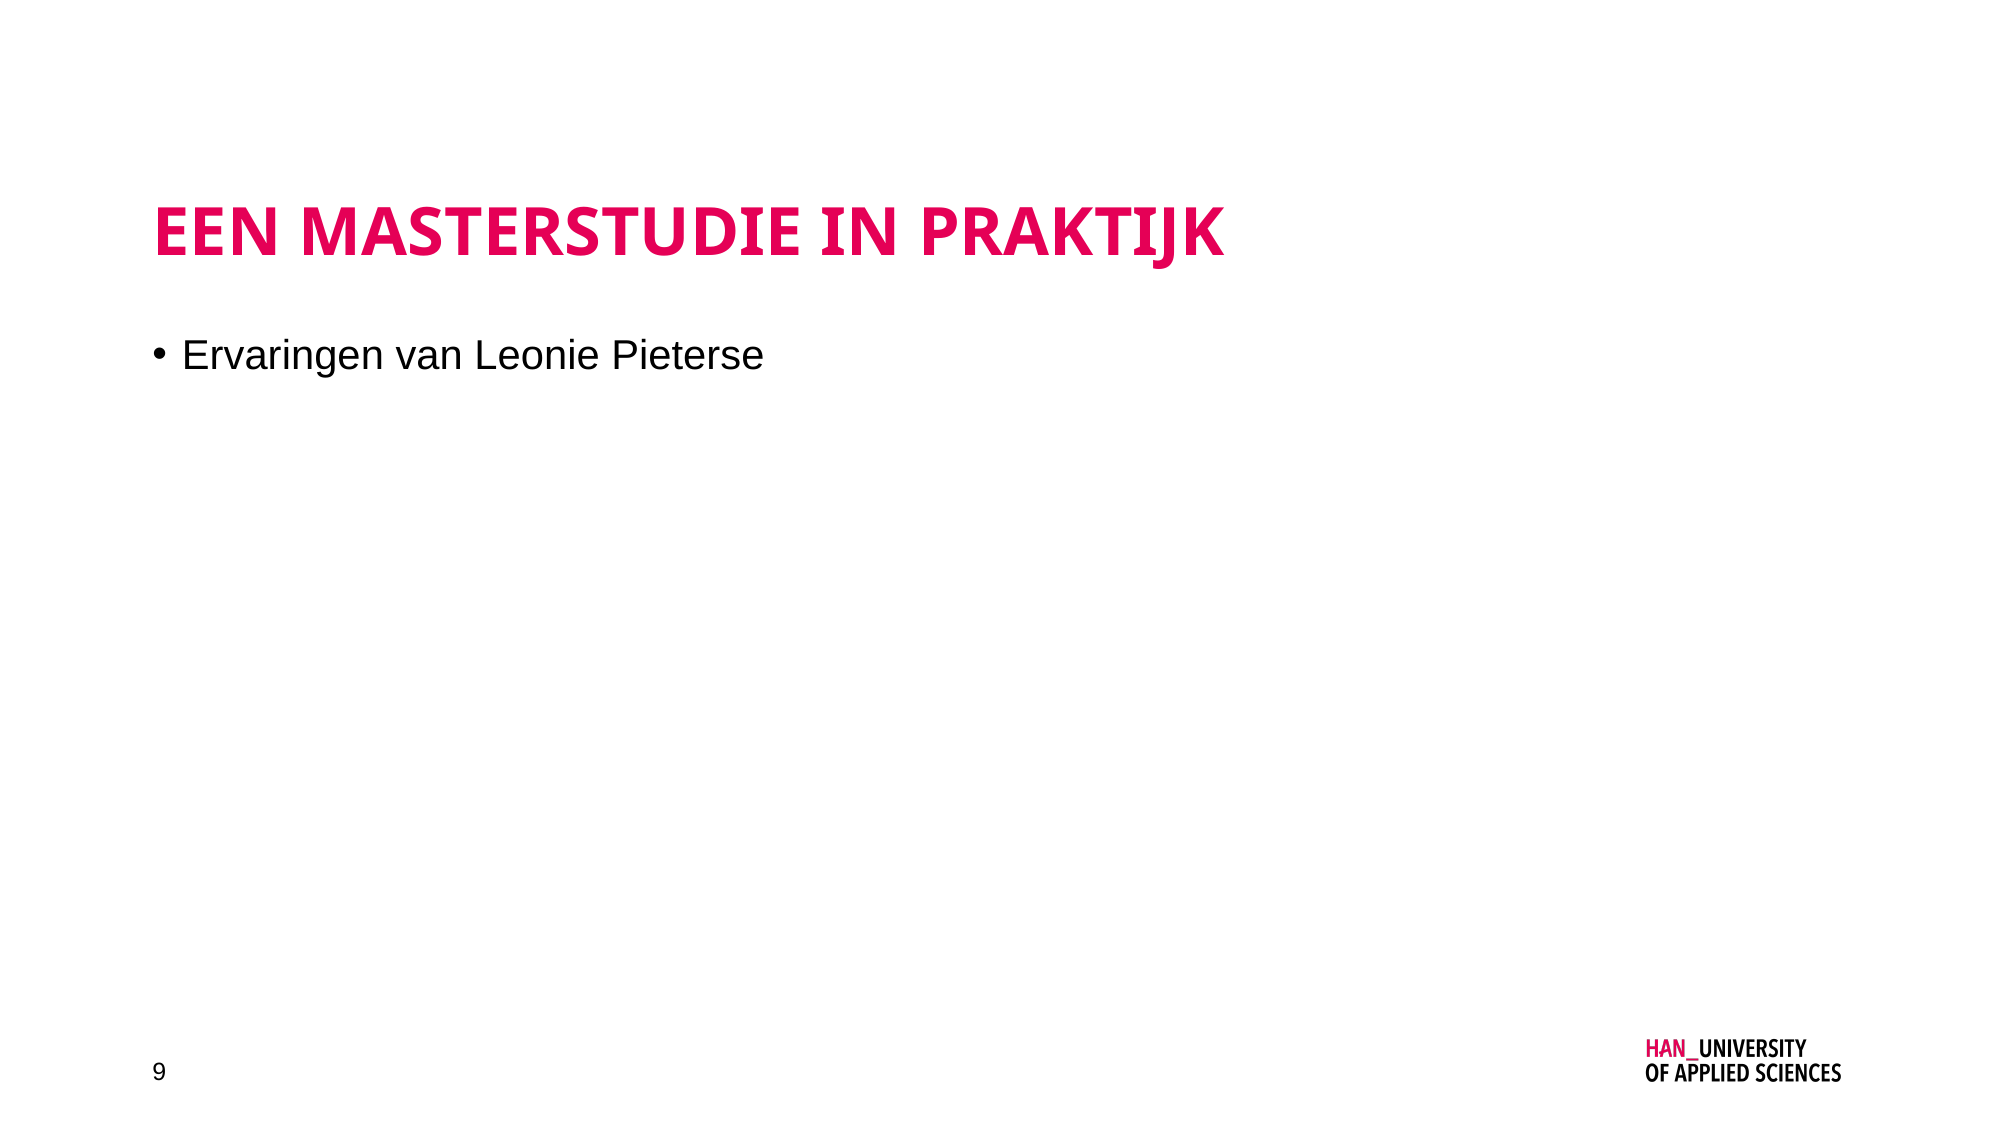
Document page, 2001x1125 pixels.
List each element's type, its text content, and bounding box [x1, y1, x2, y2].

picture [1640, 1021, 1864, 1119]
title Een masterstudie in Praktijk [137, 59, 1863, 278]
slide_number 9 [137, 1040, 320, 1101]
list Ervaringen van Leonie Pieterse [137, 315, 1000, 1013]
